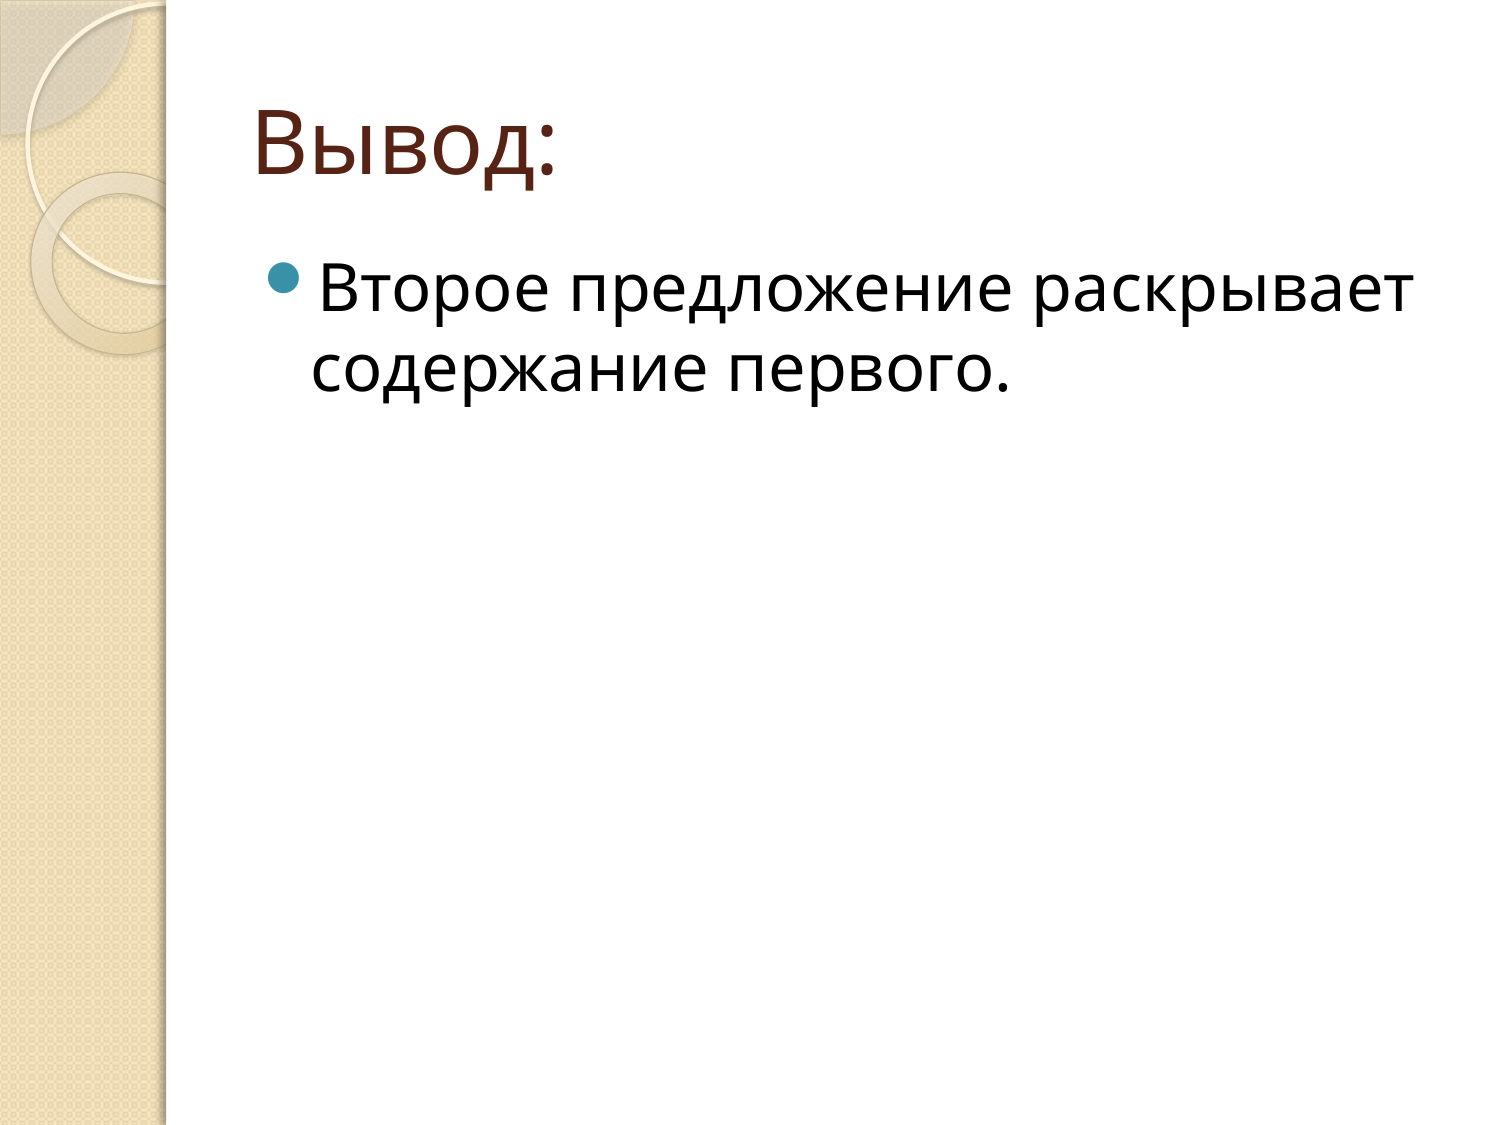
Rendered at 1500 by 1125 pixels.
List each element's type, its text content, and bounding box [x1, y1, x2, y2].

list Второе предложение раскрывает содержание первого. [235, 237, 1466, 1025]
title Вывод: [235, 45, 1466, 233]
